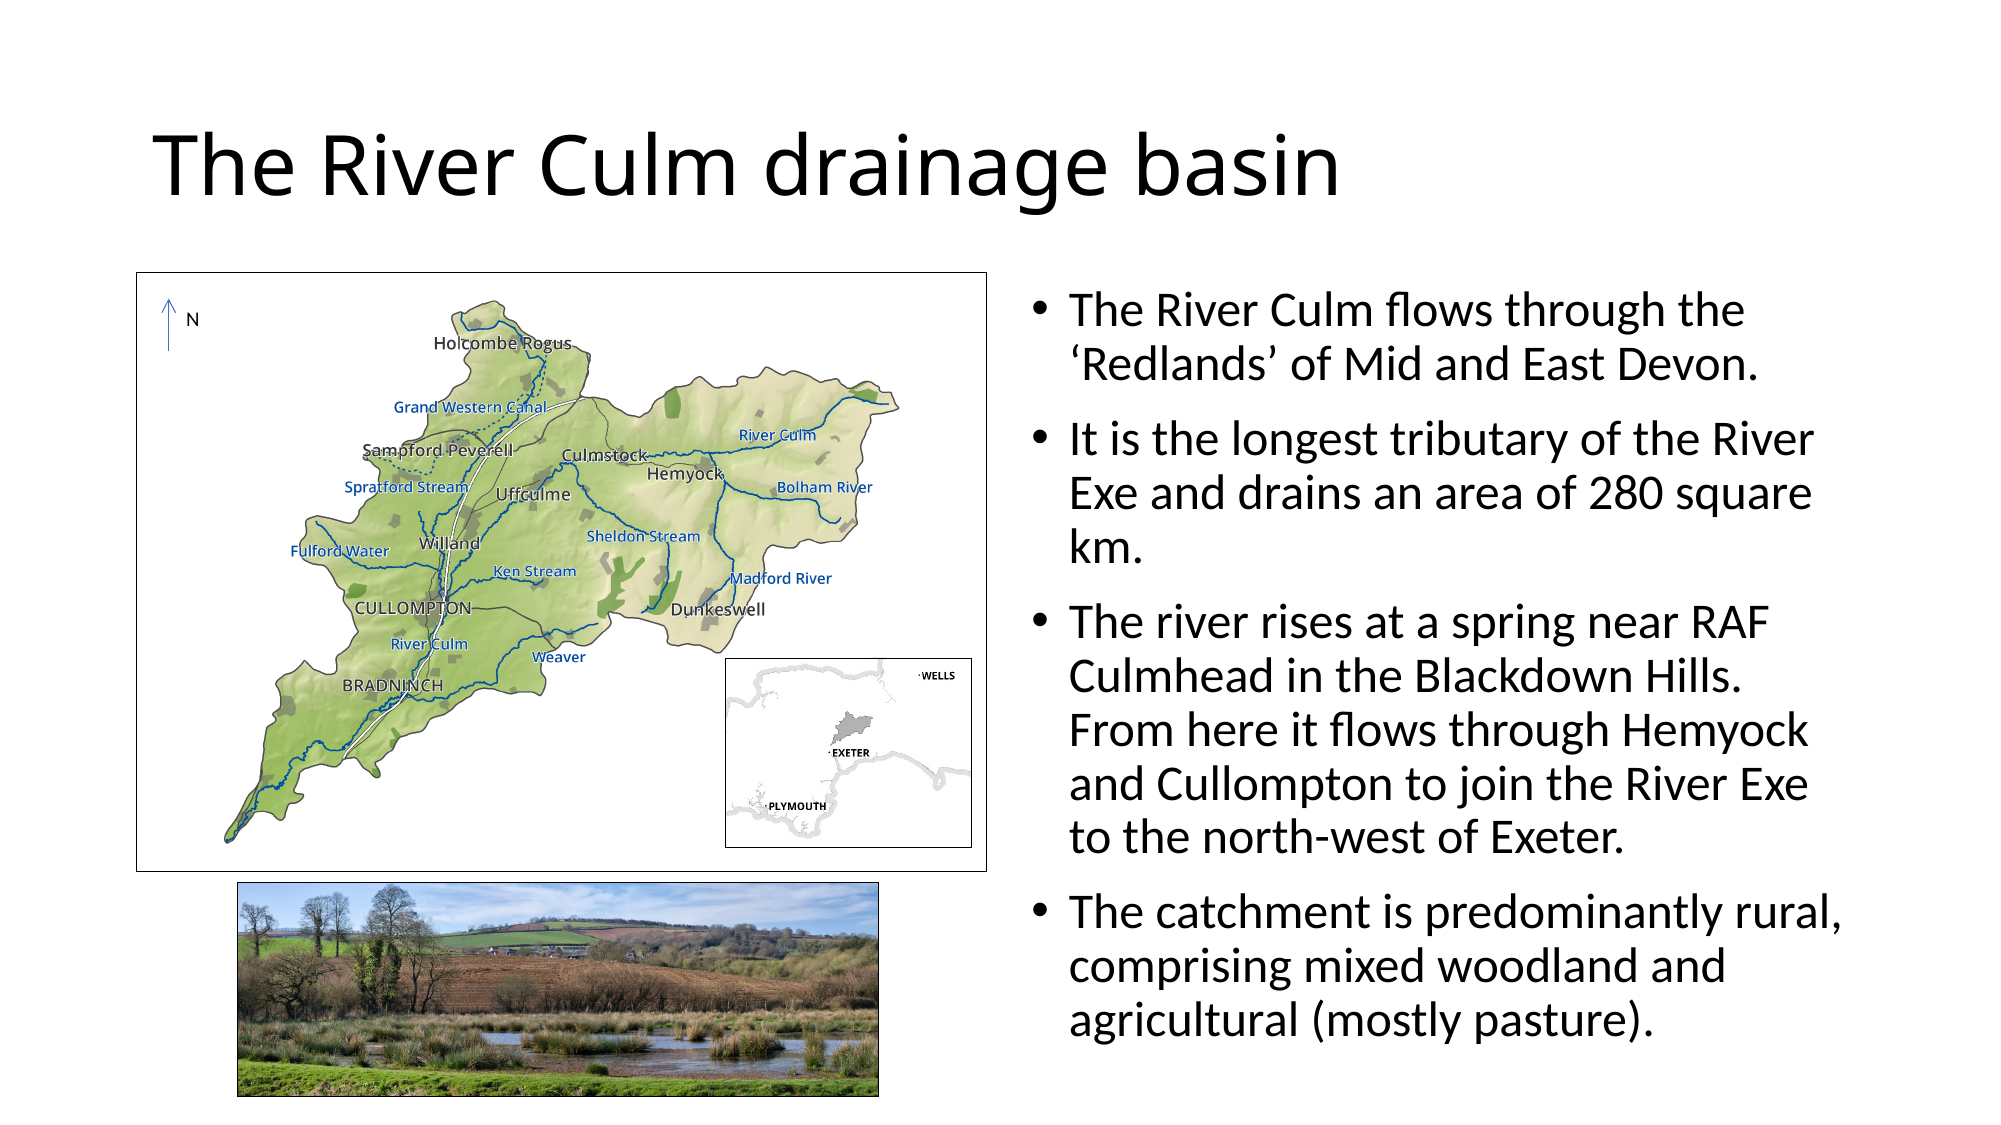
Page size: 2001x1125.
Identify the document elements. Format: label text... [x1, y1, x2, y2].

picture [725, 658, 972, 848]
list The River Culm flows through the ‘Redlands’ of Mid and East Devon. It is the longest tributary of the River Exe and drains an area of 280 square km. The river rises at a spring near RAF Culmhead in the Blackdown Hills. From here it flows through Hemyock and Cullompton to join the River Exe to the north-west of Exeter. The catchment is predominantly rural, comprising mixed woodland and agricultural (mostly pasture). [1016, 275, 1867, 990]
title The River Culm drainage basin [137, 59, 1863, 278]
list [136, 272, 987, 871]
picture [237, 882, 879, 1097]
